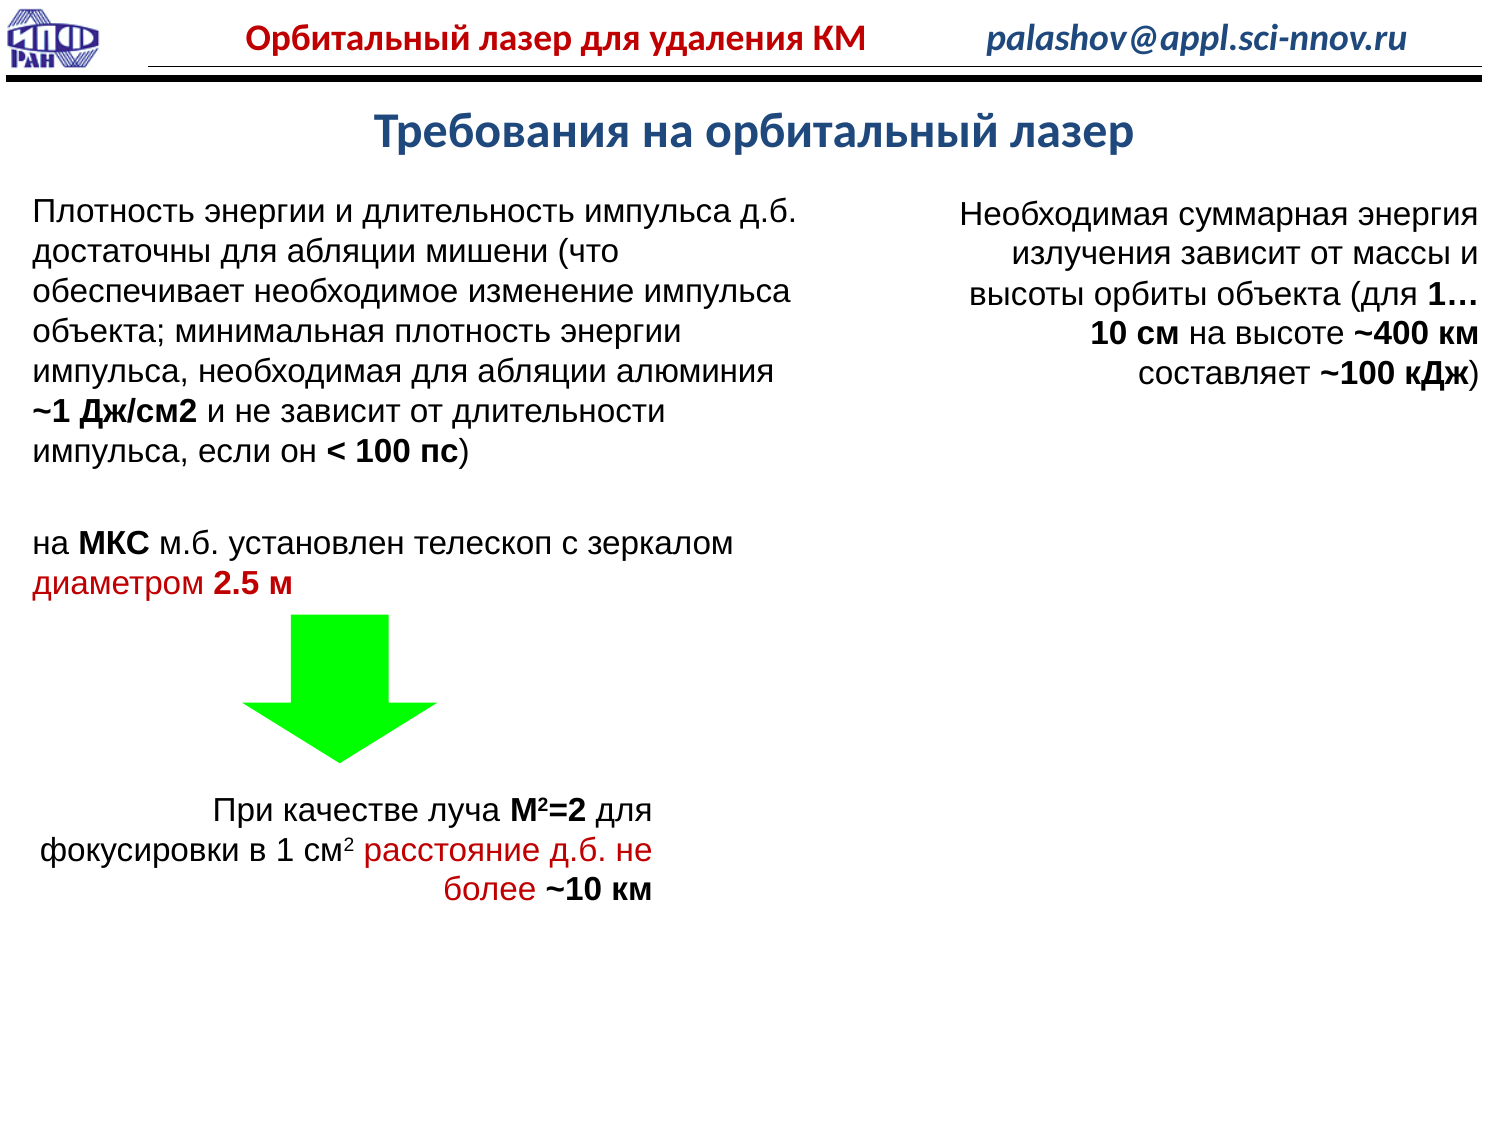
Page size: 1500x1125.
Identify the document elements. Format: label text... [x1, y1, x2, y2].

text_box При качестве луча М2=2 для фокусировки в 1 см2 расстояние д.б. не более ~10 км [5, 780, 668, 915]
picture [5, 7, 101, 70]
text_box Плотность энергии и длительность импульса д.б. достаточны для абляции мишени (что обеспечивает необходимое изменение импульса объекта; минимальная плотность энергии импульса, необходимая для абляции алюминия ~1 Дж/см2 и не зависит от длительности импульса, если он < 100 пс) [17, 181, 821, 476]
text_box [242, 614, 438, 764]
text_box Требования на орбитальный лазер [230, 89, 1279, 165]
text_box Необходимая суммарная энергия излучения зависит от массы и высоты орбиты объекта (для 1…10 см на высоте ~400 км составляет ~100 кДж) [939, 184, 1495, 399]
text_box [16, 2, 1496, 105]
text_box Орбитальный лазер для удаления КМ palashov@appl.sci-nnov.ru [218, 5, 1435, 65]
text_box на МКС м.б. установлен телескоп с зеркалом диаметром 2.5 м [17, 513, 768, 609]
